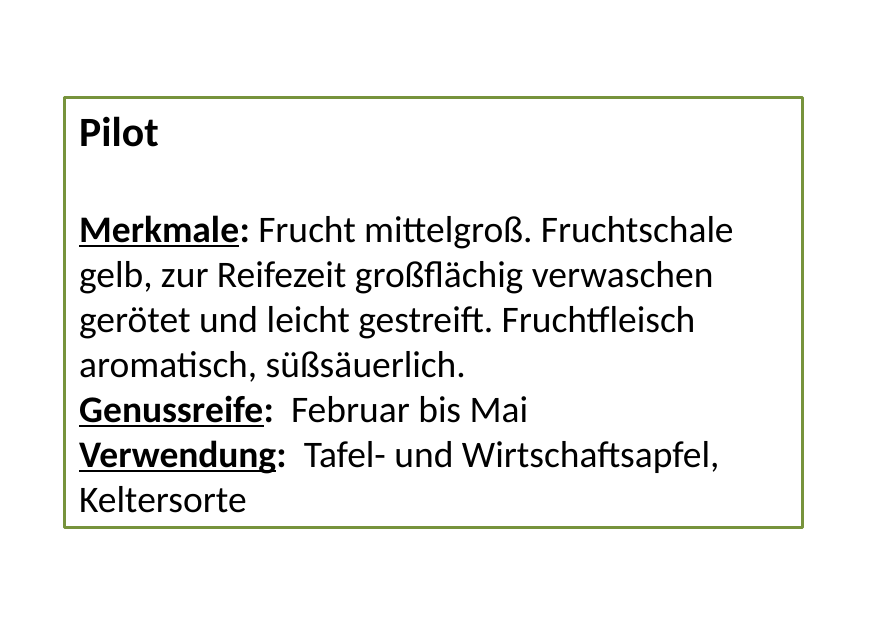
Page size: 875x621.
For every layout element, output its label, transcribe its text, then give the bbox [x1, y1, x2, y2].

text_box Pilot Merkmale: Frucht mittelgroß. Fruchtschale gelb, zur Reifezeit großflächig verwaschen gerötet und leicht gestreift. Fruchtfleisch aromatisch, süßsäuerlich. Genussreife: Februar bis Mai Verwendung: Tafel- und Wirtschaftsapfel, Keltersorte [62, 95, 805, 529]
